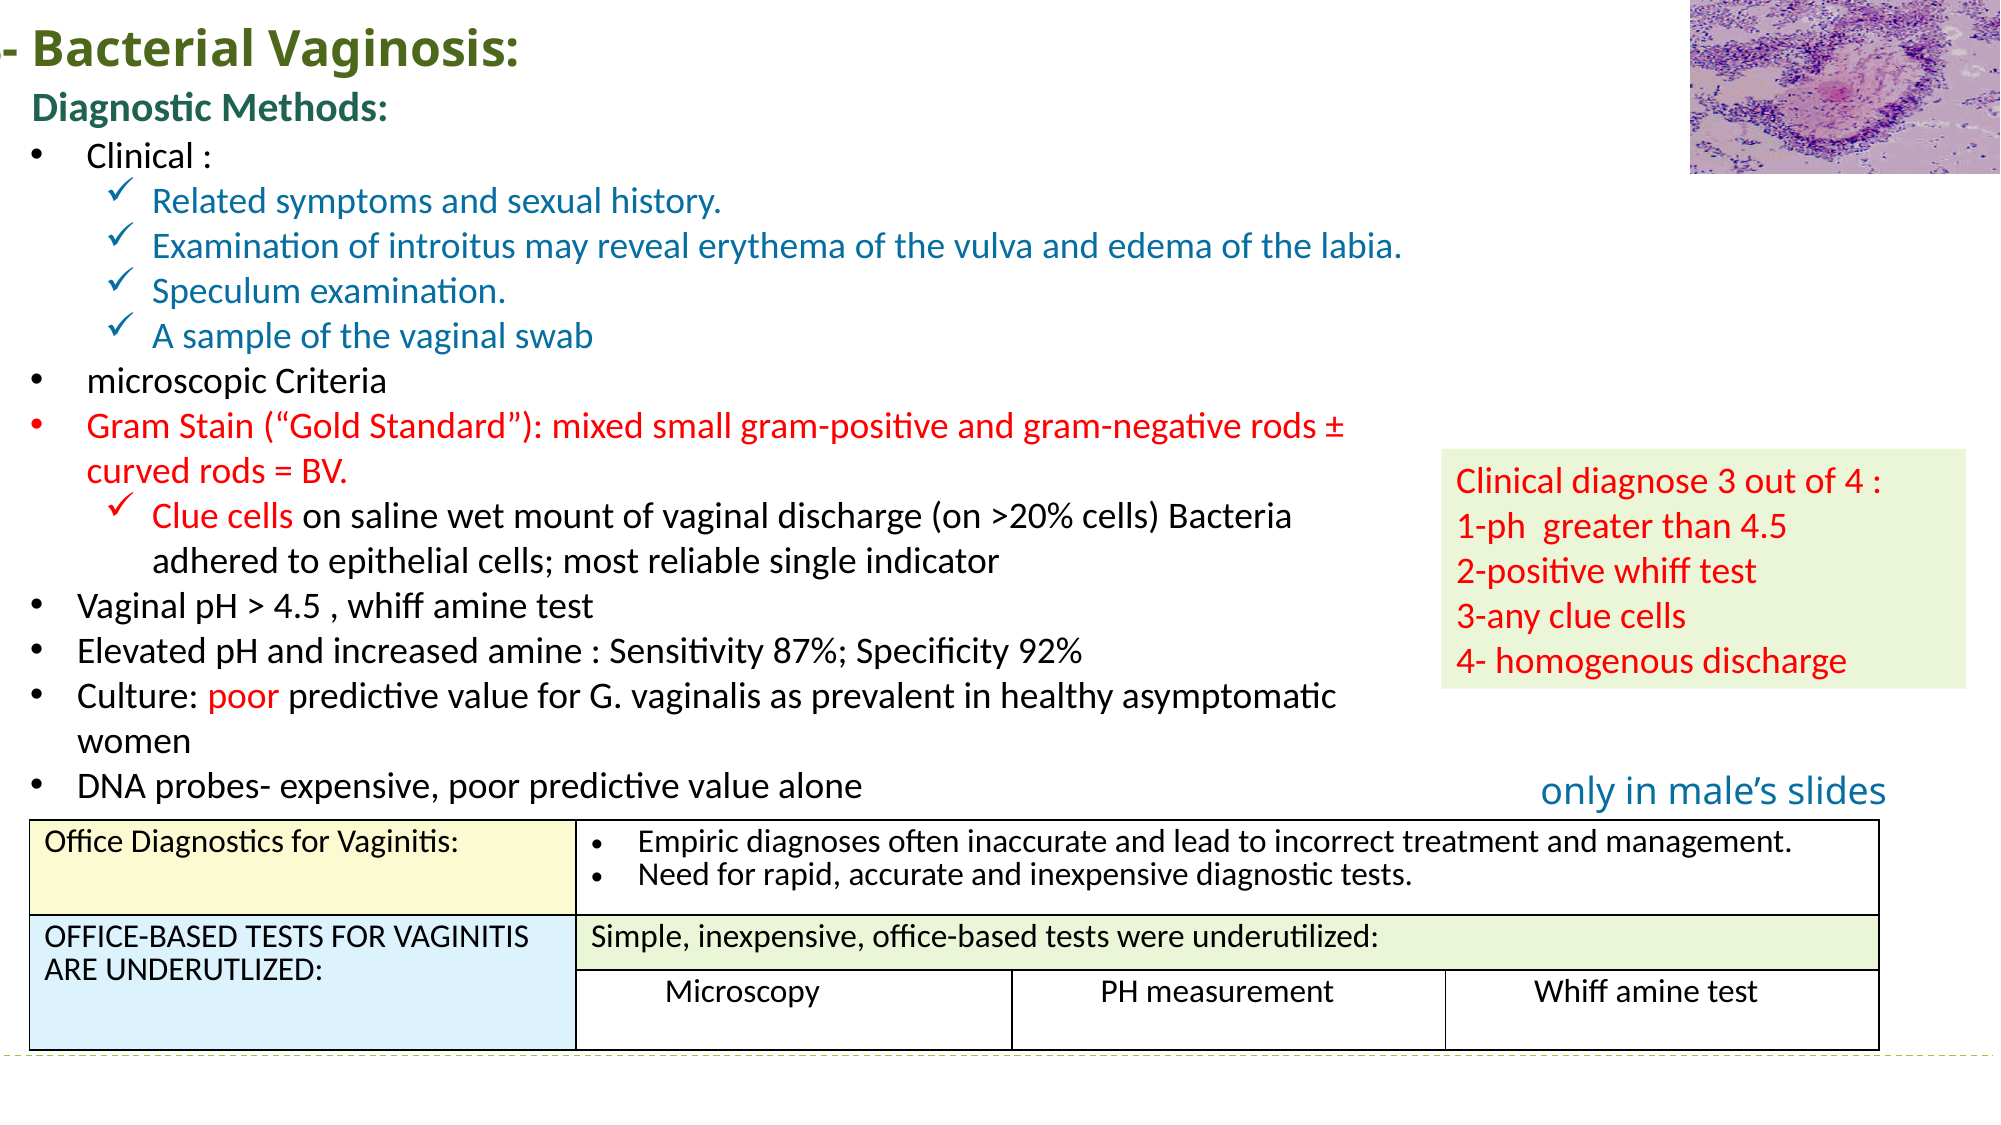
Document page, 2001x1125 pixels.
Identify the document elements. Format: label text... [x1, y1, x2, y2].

table_cell Whiff amine test [1446, 971, 1878, 1049]
table_cell Simple, inexpensive, office-based tests were underutilized: [577, 916, 1878, 969]
table_header Empiric diagnoses often inaccurate and lead to incorrect treatment and management. Need for rapid, accurate and inexpensive diagnostic tests. [577, 821, 1878, 914]
text_box Diagnostic Methods: [17, 84, 404, 123]
text_box Clinical diagnose 3 out of 4 : 1-ph greater than 4.5 2-positive whiff test 3-any clue cells 4- homogenous discharge [1441, 448, 1966, 689]
picture [1690, 0, 2000, 175]
table_cell Microscopy [577, 971, 1011, 1049]
text_box only in male’s slides [1525, 759, 1903, 820]
table_cell PH measurement [1013, 971, 1445, 1049]
text_box Clinical : Related symptoms and sexual history. Examination of introitus may reveal erythema of the vulva and edema of the labia. Speculum examination. A sample of the vaginal swab microscopic Criteria Gram Stain (“Gold Standard”): mixed small gram-positive and gram-negative rods ± curved rods = BV. Clue cells on saline wet mount of vaginal discharge (on >20% cells) Bacteria adhered to epithelial cells; most reliable single indicator Vaginal pH > 4.5 , whiff amine test Elevated pH and increased amine : Sensitivity 87%; Specificity 92% Culture: poor predictive value for G. vaginalis as prevalent in healthy asymptomatic women DNA probes- expensive, poor predictive value alone [15, 123, 1442, 813]
table_header Office Diagnostics for Vaginitis: [30, 821, 575, 914]
text_box 3- Bacterial Vaginosis: [0, 8, 536, 84]
table_cell OFFICE-BASED TESTS FOR VAGINITIS ARE UNDERUTLIZED: [30, 916, 575, 1049]
